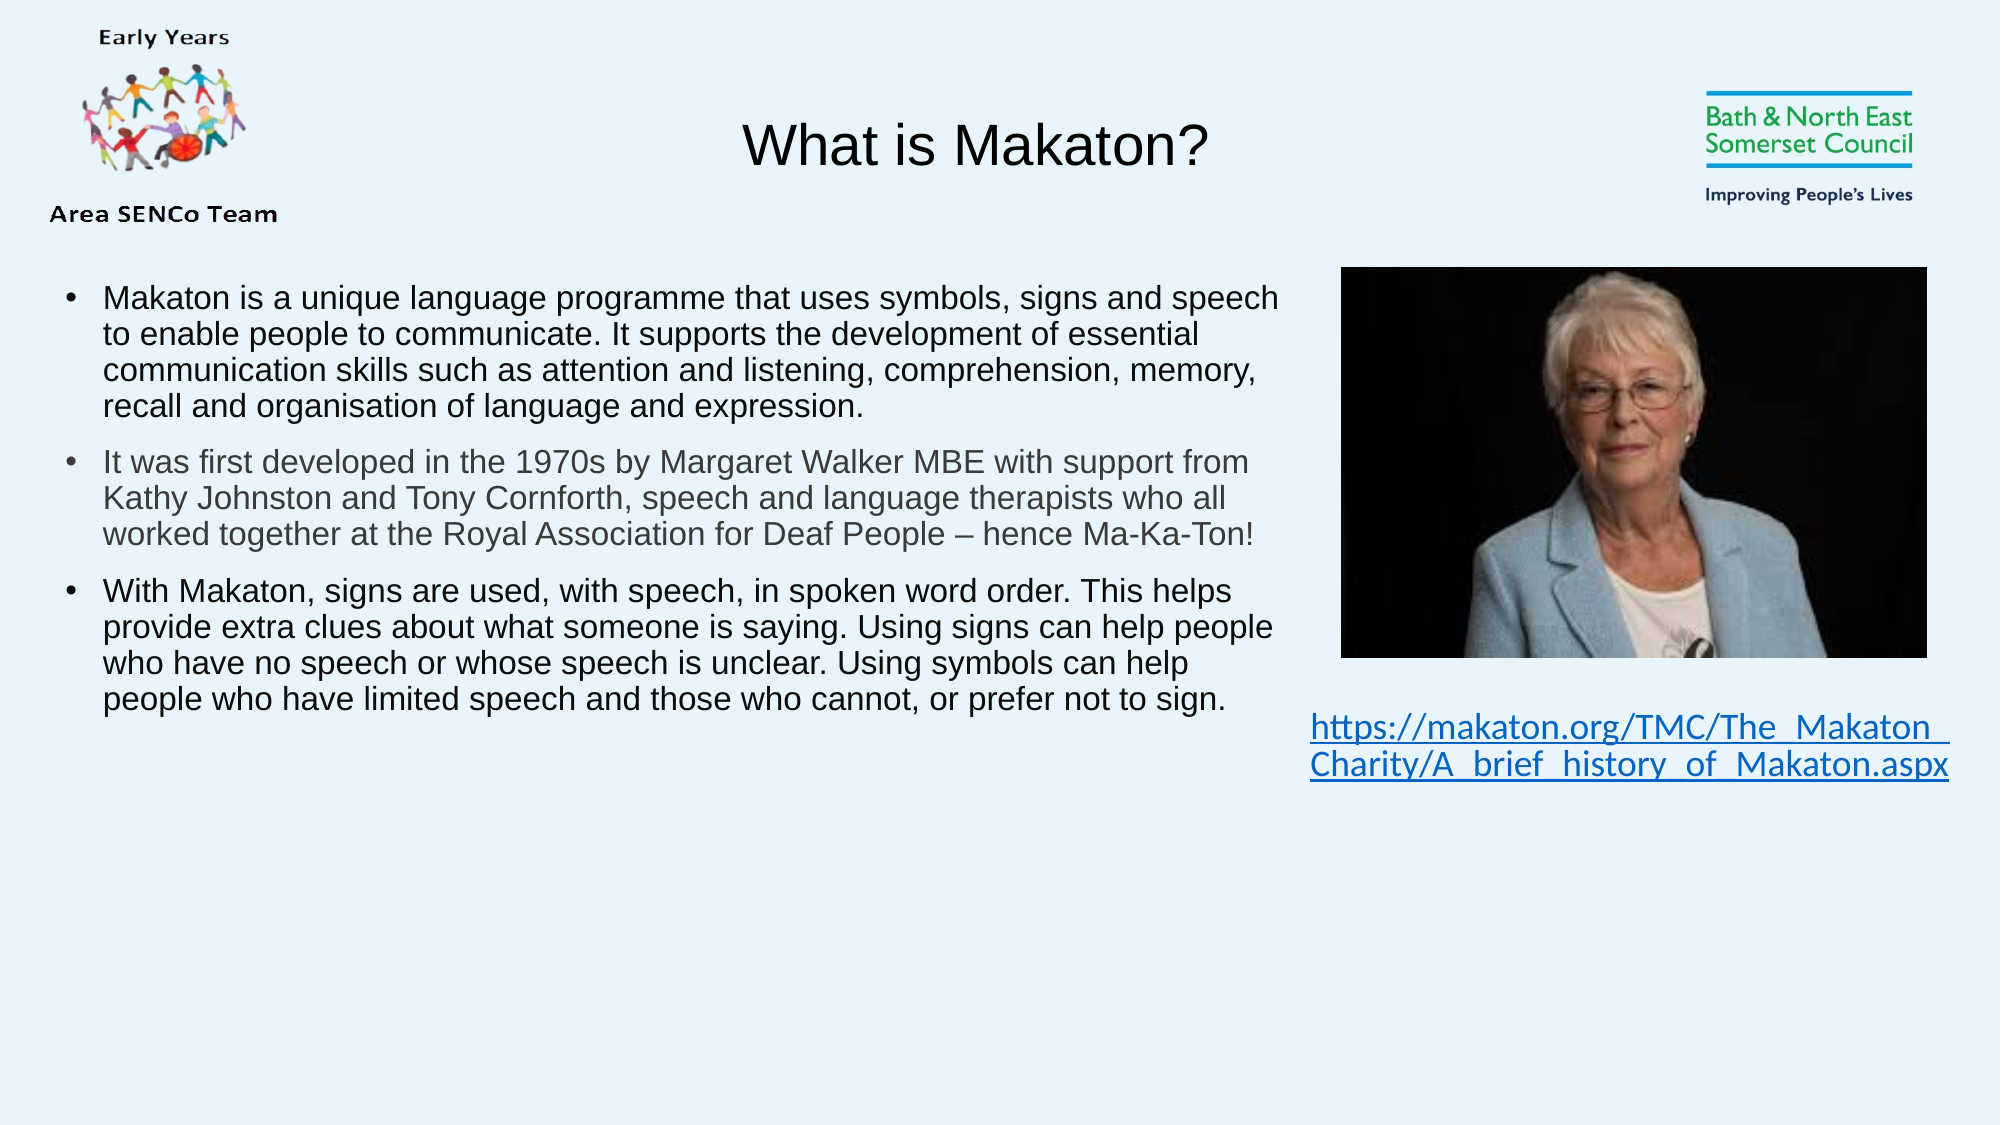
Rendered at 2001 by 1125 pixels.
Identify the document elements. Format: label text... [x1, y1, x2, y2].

picture [0, 0, 2000, 1125]
text_box https://makaton.org/TMC/The_Makaton_Charity/A_brief_history_of_Makaton.aspx [1295, 694, 1969, 799]
list Makaton is a unique language programme that uses symbols, signs and speech to enable people to communicate. It supports the development of essential communication skills such as attention and listening, comprehension, memory, recall and organisation of language and expression. It was first developed in the 1970s by Margaret Walker MBE with support from Kathy Johnston and Tony Cornforth, speech and language therapists who all worked together at the Royal Association for Deaf People – hence Ma-Ka-Ton! With Makaton, signs are used, with speech, in spoken word order. This helps provide extra clues about what someone is saying. Using signs can help people who have no speech or whose speech is unclear. Using symbols can help people who have limited speech and those who cannot, or prefer not to sign. [50, 273, 1312, 799]
list What is Makaton? [727, 107, 1273, 201]
